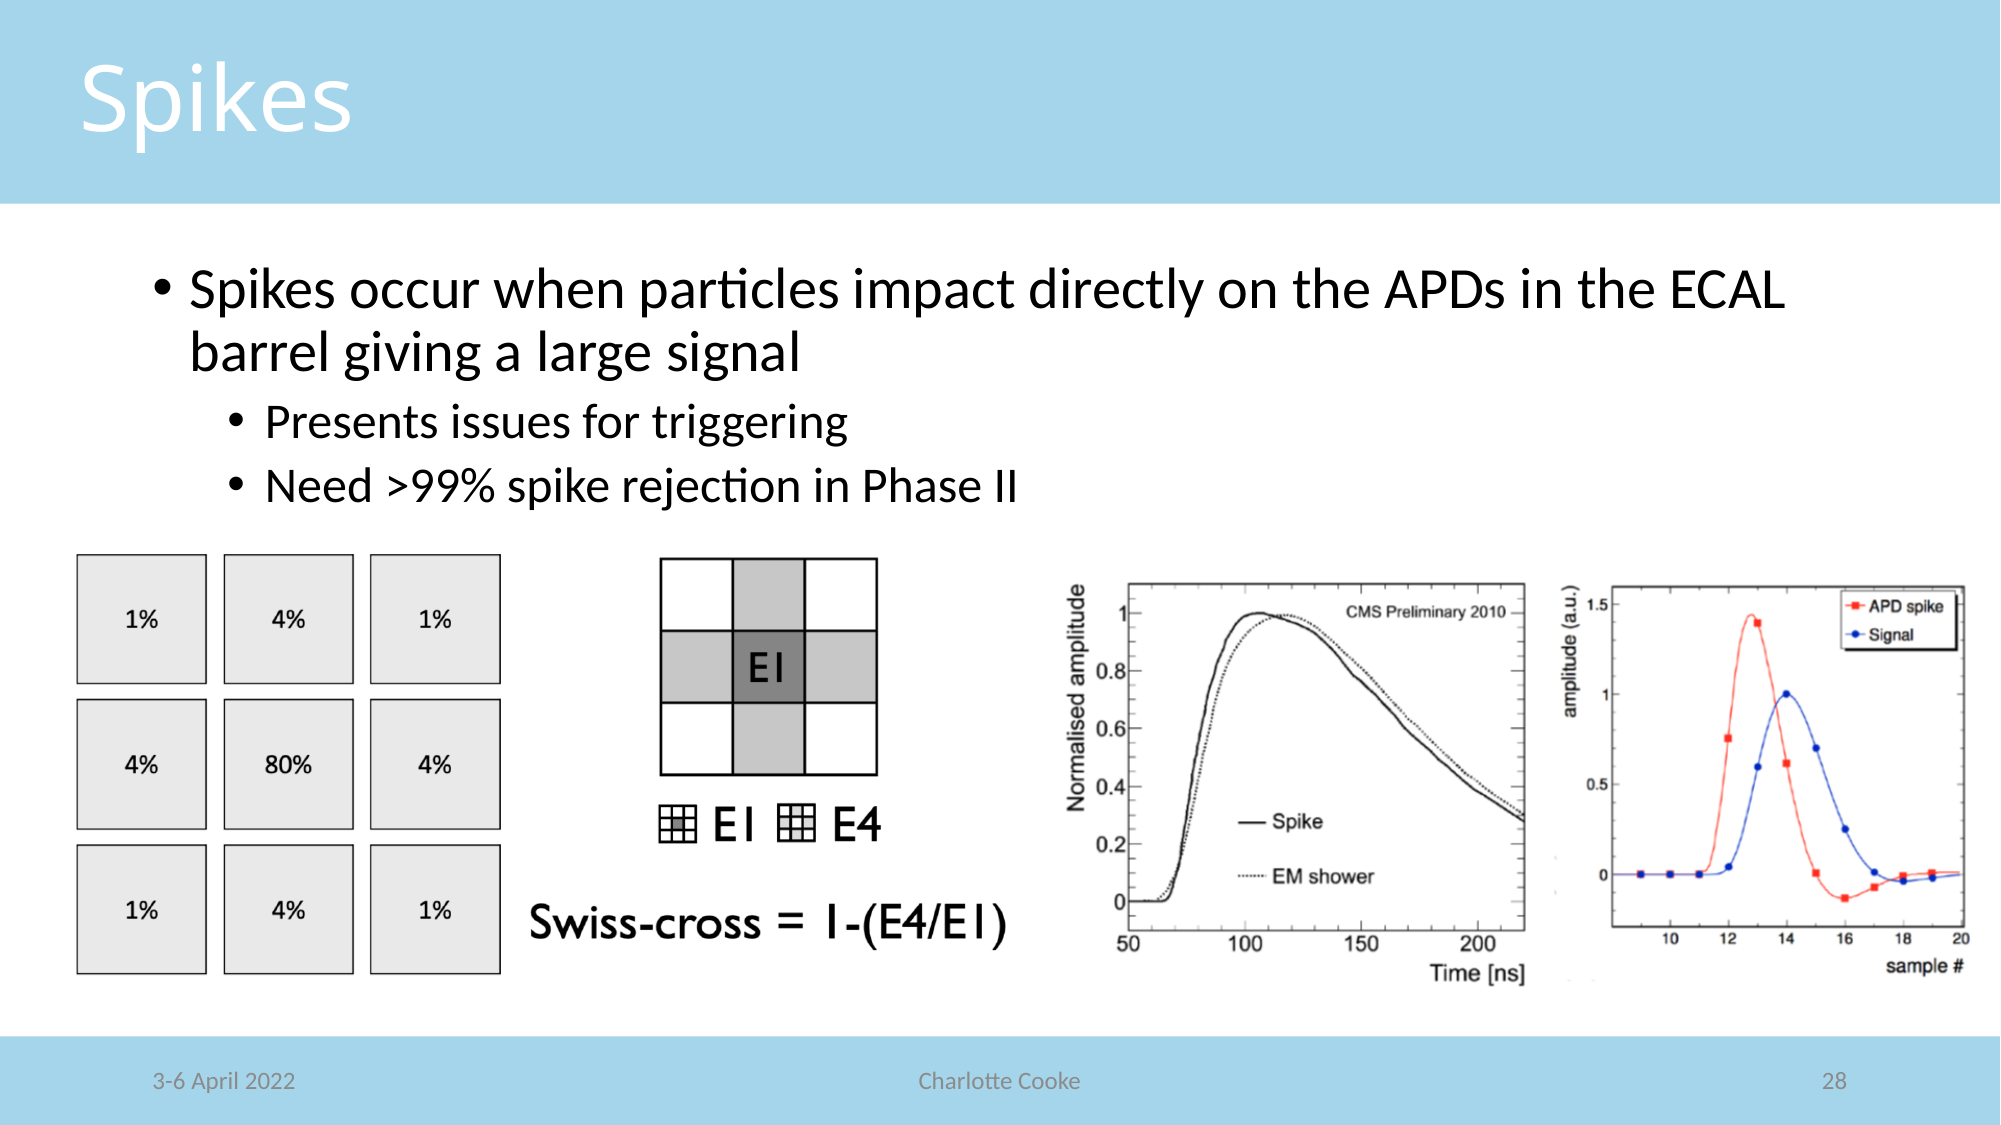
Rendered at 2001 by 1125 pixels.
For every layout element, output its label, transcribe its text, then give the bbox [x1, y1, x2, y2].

picture [51, 533, 1034, 990]
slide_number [137, 1049, 588, 1110]
picture [1062, 574, 1977, 989]
footer Charlotte Cooke [662, 1049, 1338, 1110]
title Spikes [64, 4, 1936, 200]
list Spikes occur when particles impact directly on the APDs in the ECAL barrel giving a large signal Presents issues for triggering Need >99% spike rejection in Phase II [137, 251, 1863, 989]
slide_number 27 [1412, 1049, 1863, 1110]
